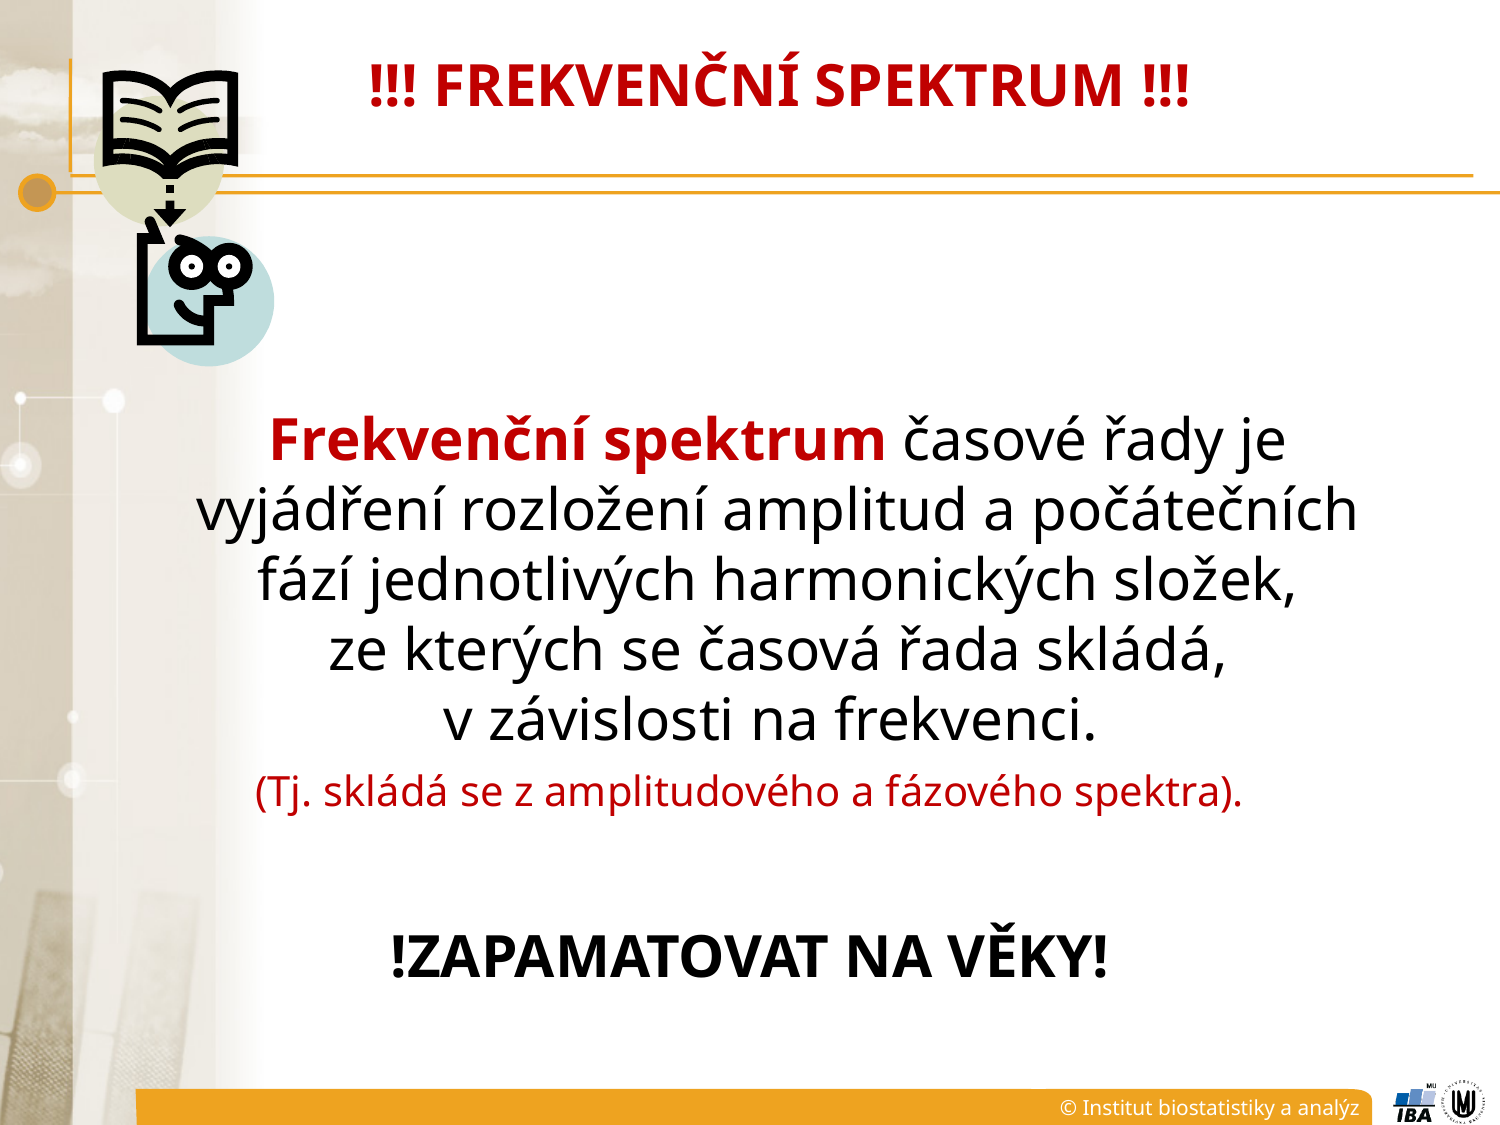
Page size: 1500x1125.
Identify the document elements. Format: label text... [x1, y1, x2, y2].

title !!! Frekvenční spektrum !!! [82, 9, 1477, 165]
list Frekvenční spektrum časové řady je vyjádření rozložení amplitud a počátečních fází jednotlivých harmonických složek, ze kterých se časová řada skládá, v závislosti na frekvenci. (Tj. skládá se z amplitudového a fázového spektra). !ZAPAMATOVAT NA VĚKY! [82, 394, 1418, 1125]
picture [1441, 1080, 1485, 1124]
picture [1418, 1083, 1436, 1122]
picture [0, 0, 278, 1125]
